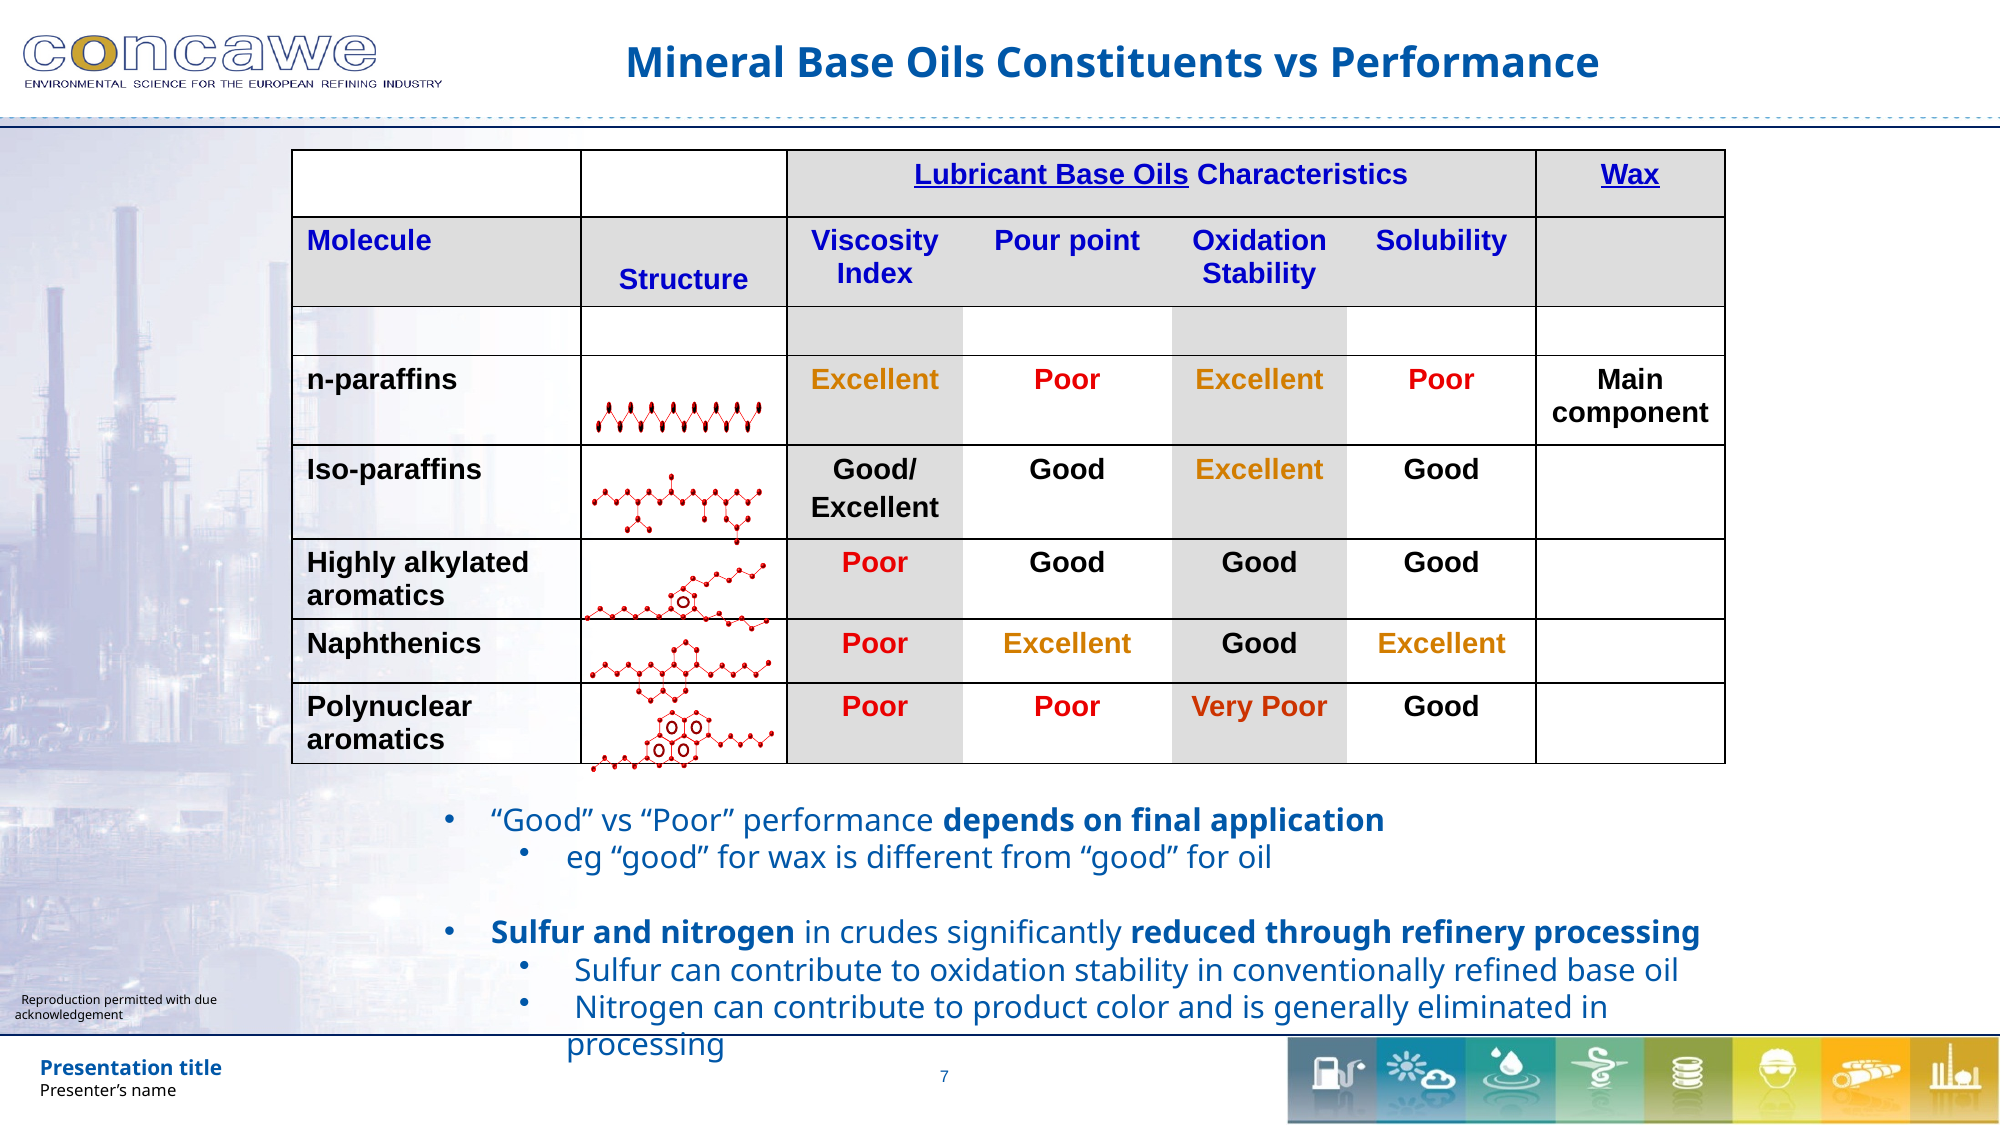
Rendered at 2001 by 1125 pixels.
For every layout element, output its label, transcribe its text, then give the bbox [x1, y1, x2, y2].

table_header [582, 151, 786, 216]
table_cell Poor [788, 620, 963, 682]
table_cell [963, 307, 1172, 355]
table_cell Poor [963, 684, 1172, 763]
table_cell [1537, 218, 1724, 306]
table_cell Excellent [788, 356, 963, 444]
table_cell [1537, 307, 1724, 355]
title Mineral Base Oils Constituents vs Performance [474, 0, 1751, 126]
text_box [584, 569, 769, 628]
table_cell [1537, 684, 1724, 763]
table_cell Very Poor [1172, 684, 1347, 763]
table_cell Good [963, 540, 1172, 618]
table_cell n-paraffins [293, 356, 580, 444]
table_cell [582, 356, 786, 444]
table_cell [1347, 307, 1535, 355]
table_cell Structure [582, 218, 786, 306]
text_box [596, 401, 762, 433]
table_header Lubricant Base Oils Characteristics [788, 151, 1535, 216]
table_cell [582, 540, 786, 618]
table_cell Poor [788, 684, 963, 763]
table_cell [1537, 620, 1724, 682]
table_cell [788, 307, 963, 355]
table_cell Good [1172, 540, 1347, 618]
table_cell Molecule [293, 218, 580, 306]
table_cell Good [1347, 684, 1535, 763]
table_header [293, 151, 580, 216]
table_cell [582, 684, 587, 763]
table_cell [293, 307, 580, 355]
table_cell Poor [1347, 356, 1535, 444]
picture [0, 117, 474, 126]
table_cell Solubility [1347, 218, 1535, 306]
picture [1286, 1035, 2001, 1125]
table_cell Excellent [1347, 620, 1535, 682]
table_cell Naphthenics [293, 620, 580, 682]
table_cell Viscosity Index [788, 218, 963, 306]
table_cell Highly alkylated aromatics [293, 540, 580, 618]
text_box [592, 473, 762, 546]
table_cell Excellent [963, 620, 1172, 682]
picture [1751, 117, 2000, 126]
table_cell Iso-paraffins [293, 446, 580, 538]
table_cell Good [1347, 540, 1535, 618]
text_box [590, 639, 772, 704]
text_box “Good” vs “Poor” performance depends on final application eg “good” for wax is different from “good” for oil Sulfur and nitrogen in crudes significantly reduced through refinery processing Sulfur can contribute to oxidation stability in conventionally refined base oil Nitrogen can contribute to product color and is generally eliminated in processing [429, 792, 1725, 1070]
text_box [591, 710, 774, 772]
table_cell Oxidation Stability [1172, 218, 1347, 306]
table_cell Excellent [1172, 356, 1347, 444]
table_cell Poor [963, 356, 1172, 444]
table_cell Main component [1537, 356, 1724, 444]
table_cell Poor [788, 540, 963, 618]
table_cell [1537, 540, 1724, 618]
table_cell Pour point [963, 218, 1172, 306]
picture [13, 34, 472, 95]
table_cell [582, 446, 786, 538]
table_header Wax [1537, 151, 1724, 216]
table_cell Good [963, 446, 1172, 538]
table_cell Good [1347, 446, 1535, 538]
table_cell [1172, 307, 1347, 355]
table_cell [775, 684, 786, 763]
table_cell Good/ Excellent [788, 446, 963, 538]
table_cell [766, 620, 786, 682]
picture [0, 128, 2000, 1034]
table_cell [582, 307, 786, 355]
table_cell Good [1172, 620, 1347, 682]
table_cell [582, 634, 589, 682]
table_cell Polynuclear aromatics [293, 684, 580, 763]
table_cell Excellent [1172, 446, 1347, 538]
table_cell [1537, 446, 1724, 538]
